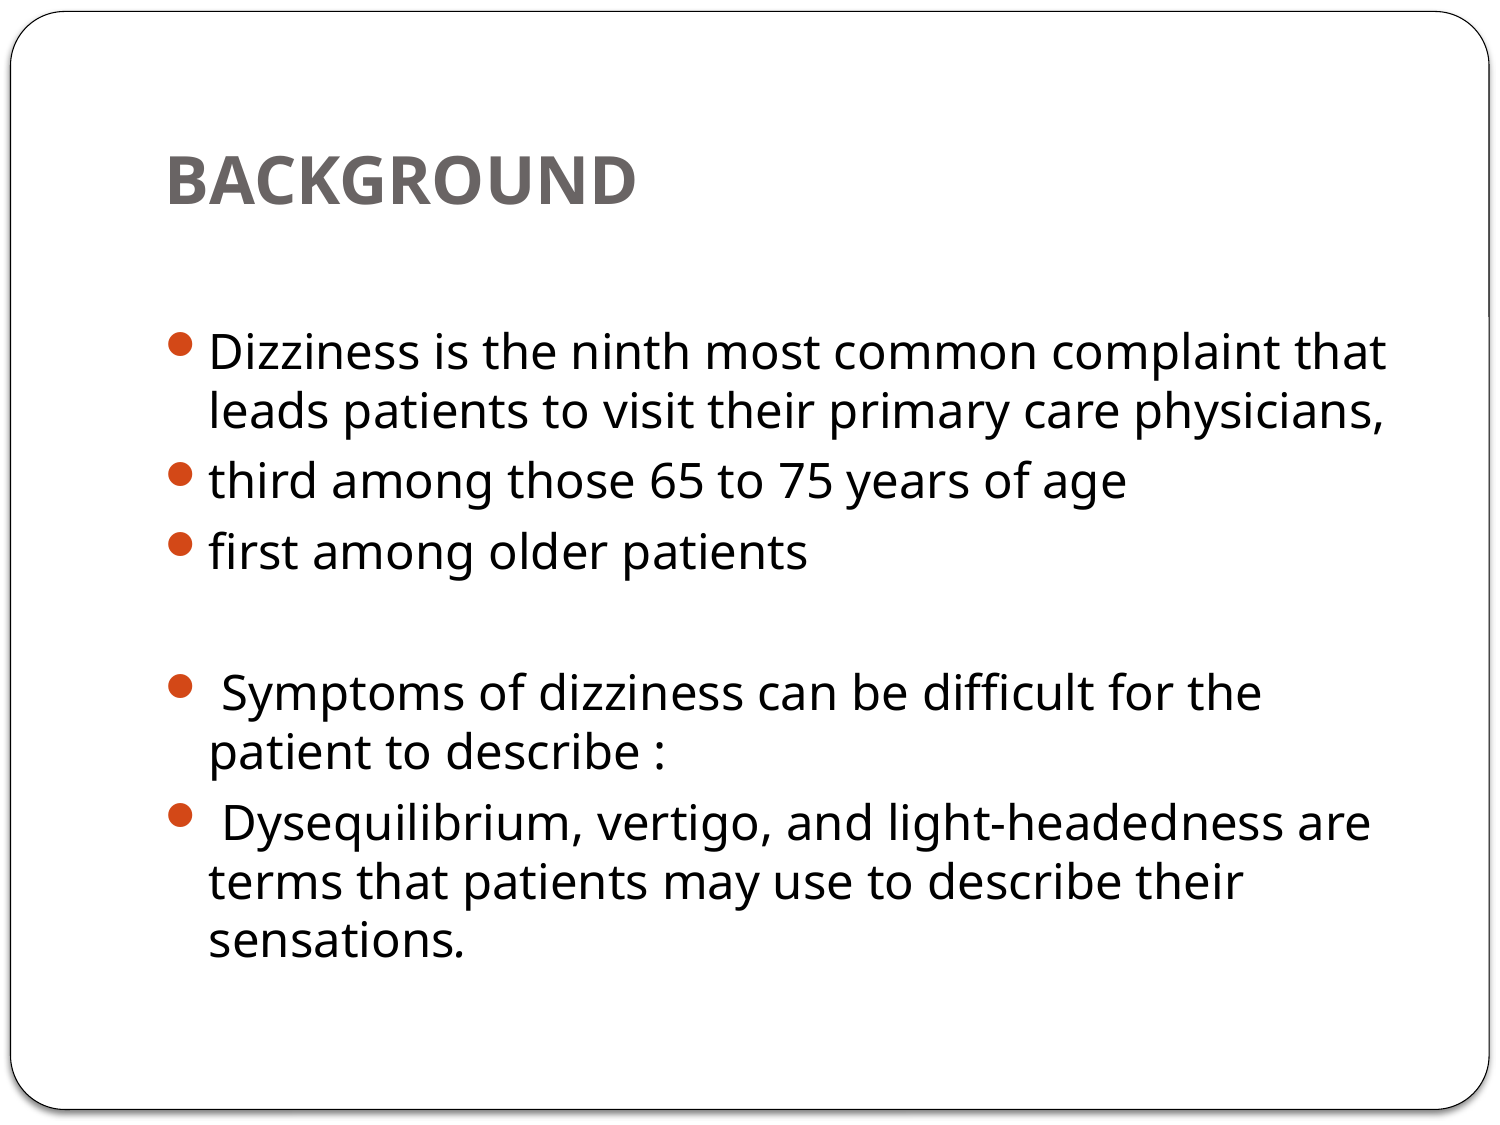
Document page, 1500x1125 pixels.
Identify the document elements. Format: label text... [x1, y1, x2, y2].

list Dizziness is the ninth most common complaint that leads patients to visit their primary care physicians, third among those 65 to 75 years of age first among older patients Symptoms of dizziness can be difficult for the patient to describe : Dysequilibrium, vertigo, and light-headedness are terms that patients may use to describe their sensations. [150, 237, 1425, 988]
title BACKGROUND [150, 45, 1425, 233]
